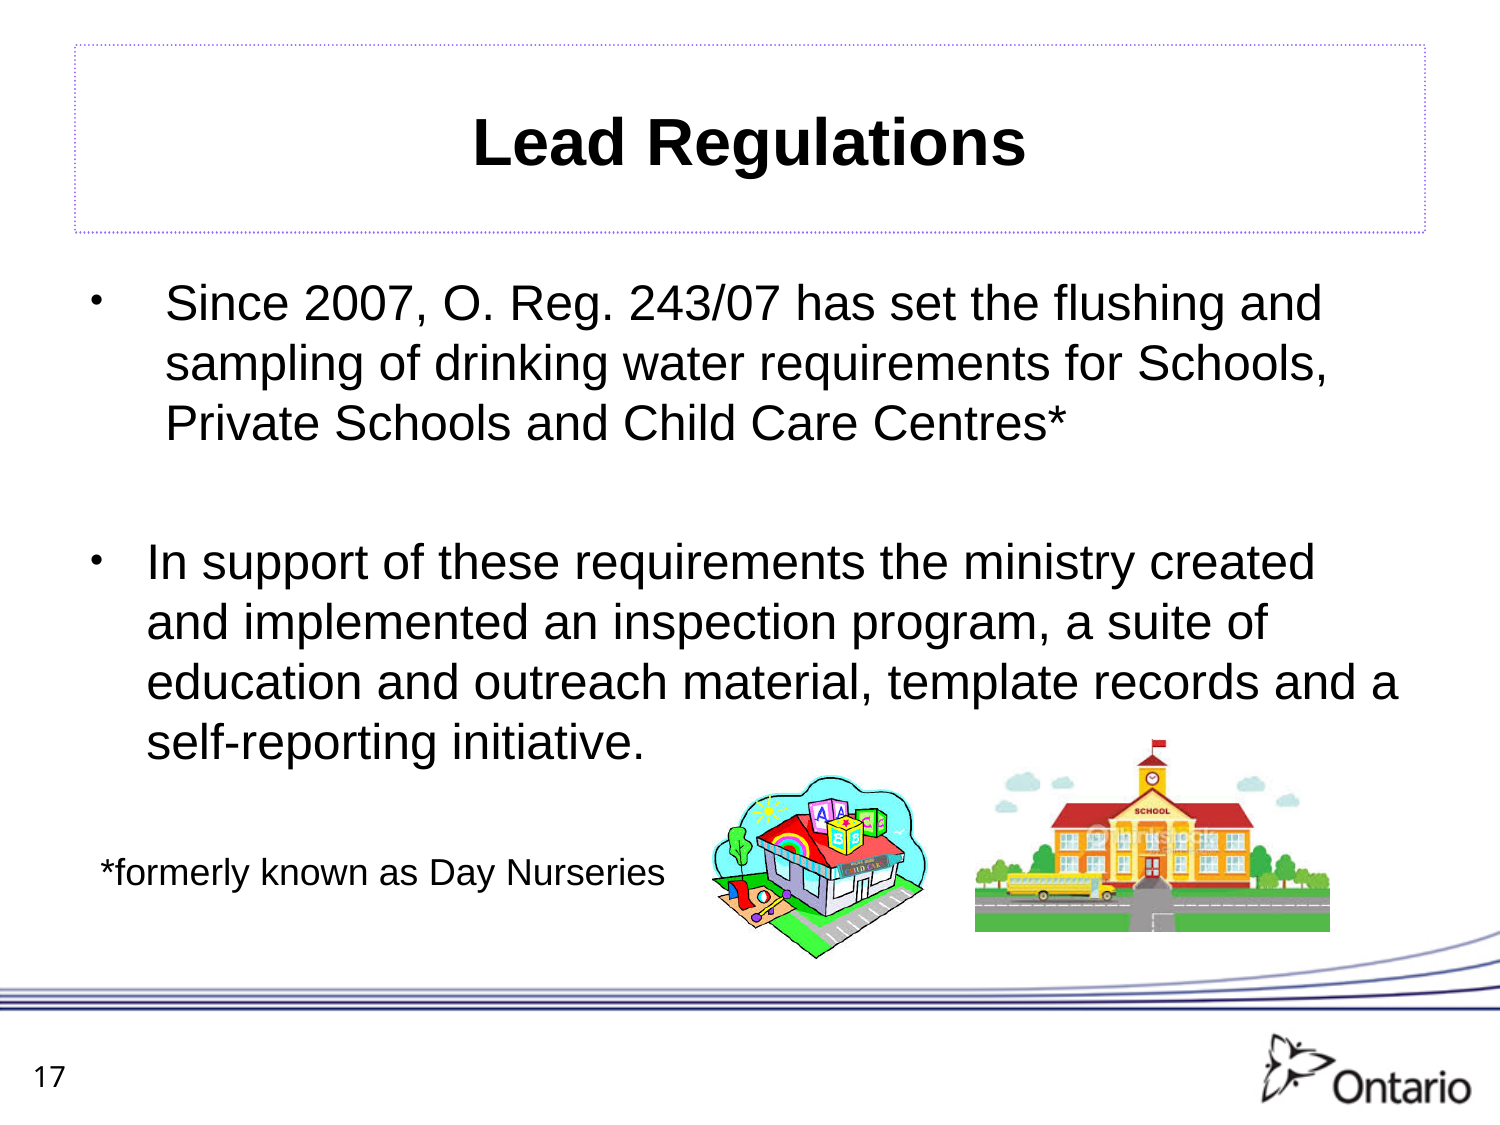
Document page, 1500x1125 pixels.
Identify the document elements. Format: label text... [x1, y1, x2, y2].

slide_number 17 [17, 1051, 166, 1125]
picture [0, 739, 1500, 1113]
list Since 2007, O. Reg. 243/07 has set the flushing and sampling of drinking water requirements for Schools, Private Schools and Child Care Centres* In support of these requirements the ministry created and implemented an inspection program, a suite of education and outreach material, template records and a self-reporting initiative. *formerly known as Day Nurseries [75, 262, 1425, 894]
title Lead Regulations [74, 44, 1426, 234]
